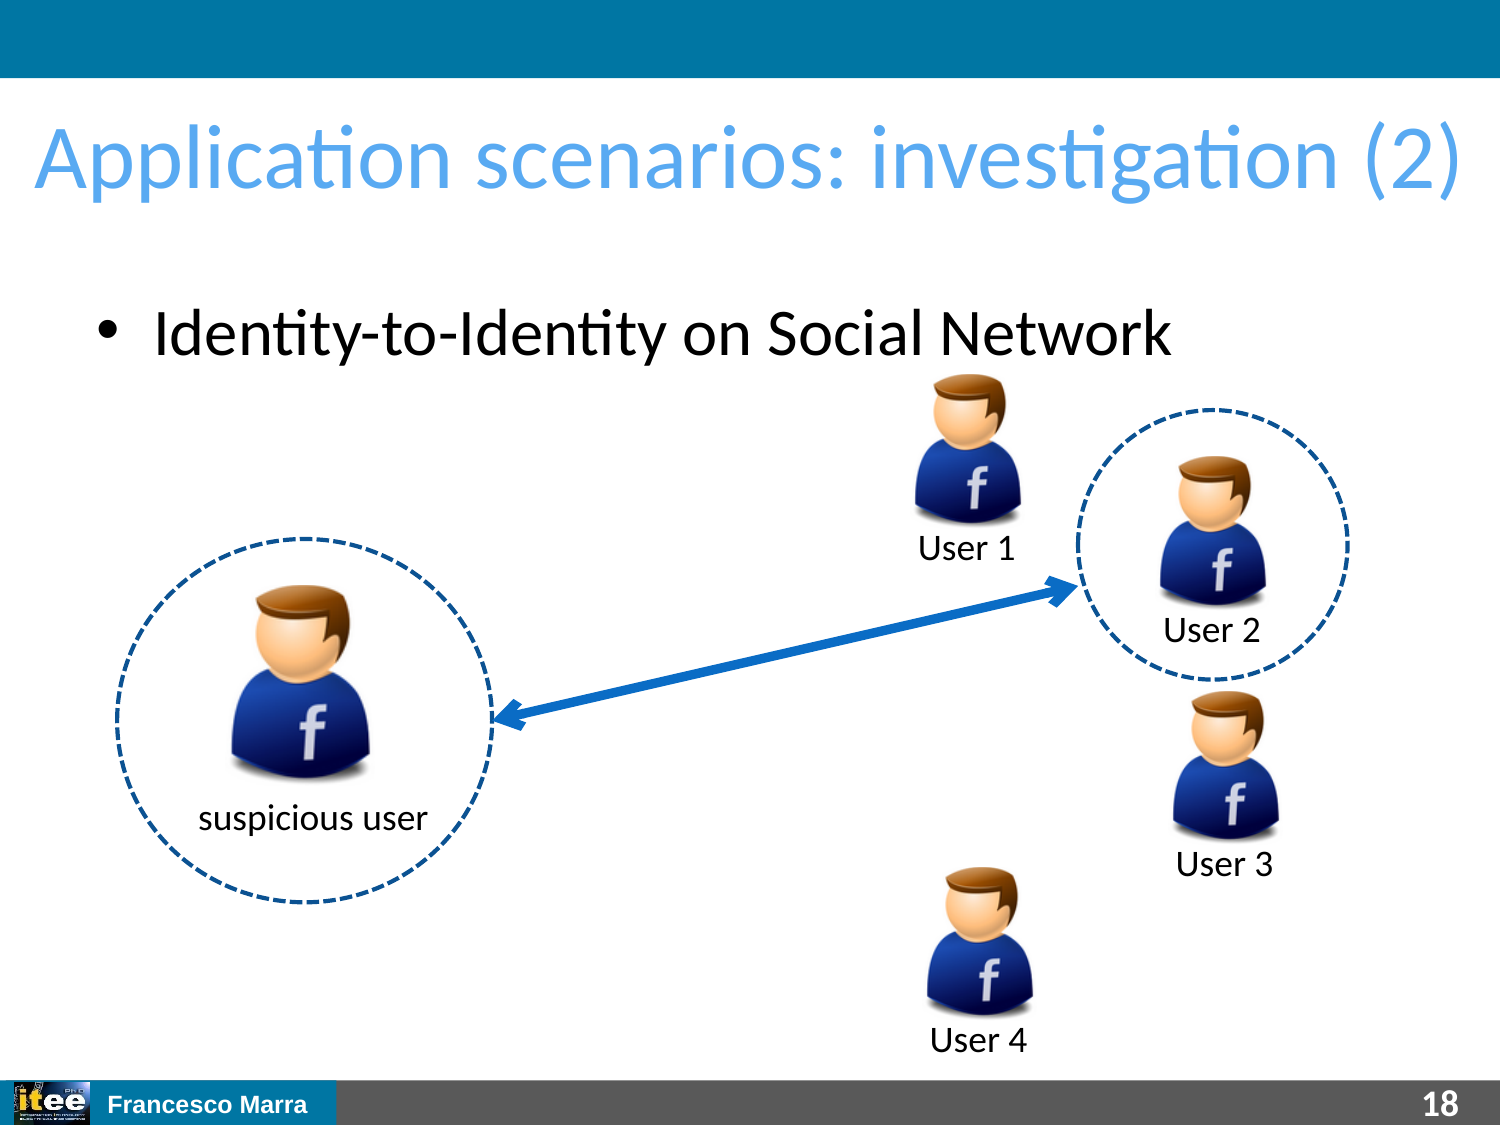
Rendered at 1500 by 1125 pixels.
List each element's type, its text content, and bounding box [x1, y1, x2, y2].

text_box [1151, 667, 1275, 682]
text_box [491, 585, 1079, 721]
list Identity-to-Identity on Social Network [82, 281, 1432, 411]
text_box [1075, 407, 1350, 655]
picture [198, 585, 400, 787]
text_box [890, 374, 1044, 577]
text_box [1148, 691, 1302, 893]
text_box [1135, 456, 1290, 659]
text_box Application scenarios: investigation (2) [0, 90, 1500, 278]
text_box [902, 866, 1056, 1069]
text_box [115, 536, 494, 905]
picture [15, 1083, 89, 1125]
